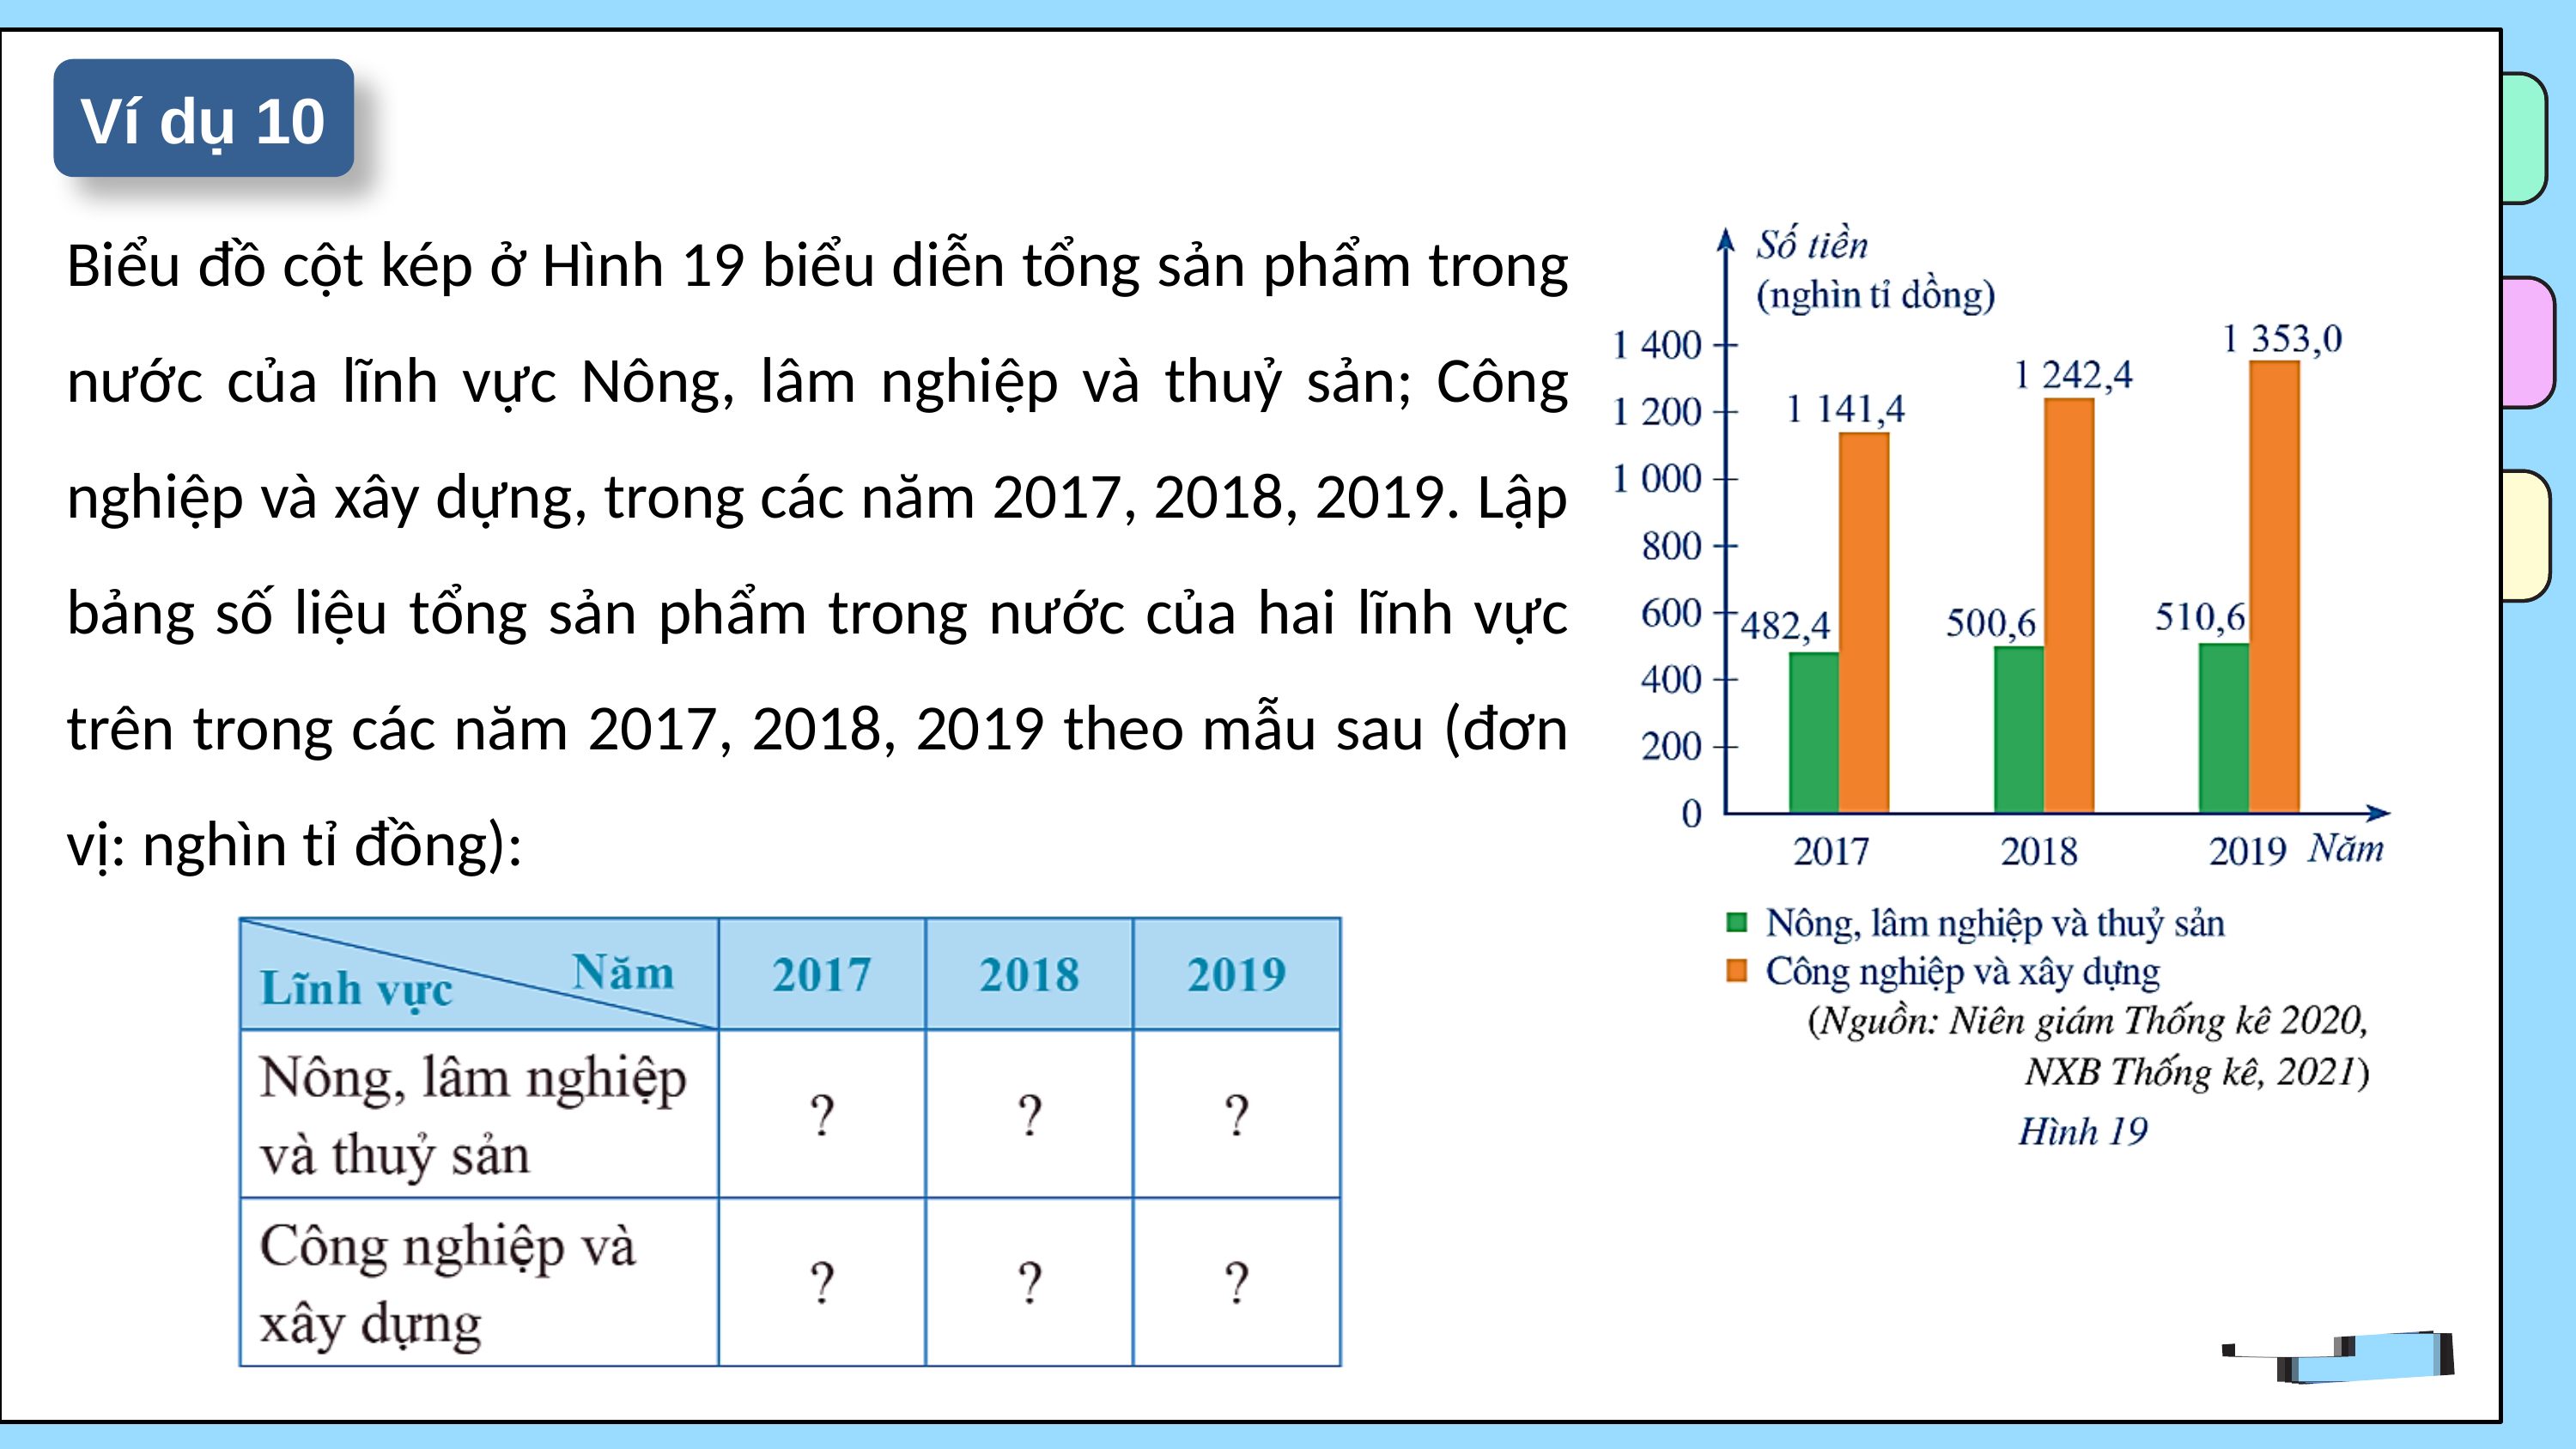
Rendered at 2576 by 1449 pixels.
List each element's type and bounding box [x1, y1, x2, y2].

text_box [2504, 469, 2553, 603]
text_box [2504, 71, 2549, 206]
text_box [53, 58, 1584, 878]
picture [204, 898, 1364, 1390]
text_box [0, 29, 2501, 1422]
picture [1604, 193, 2490, 1161]
text_box [2504, 276, 2557, 410]
